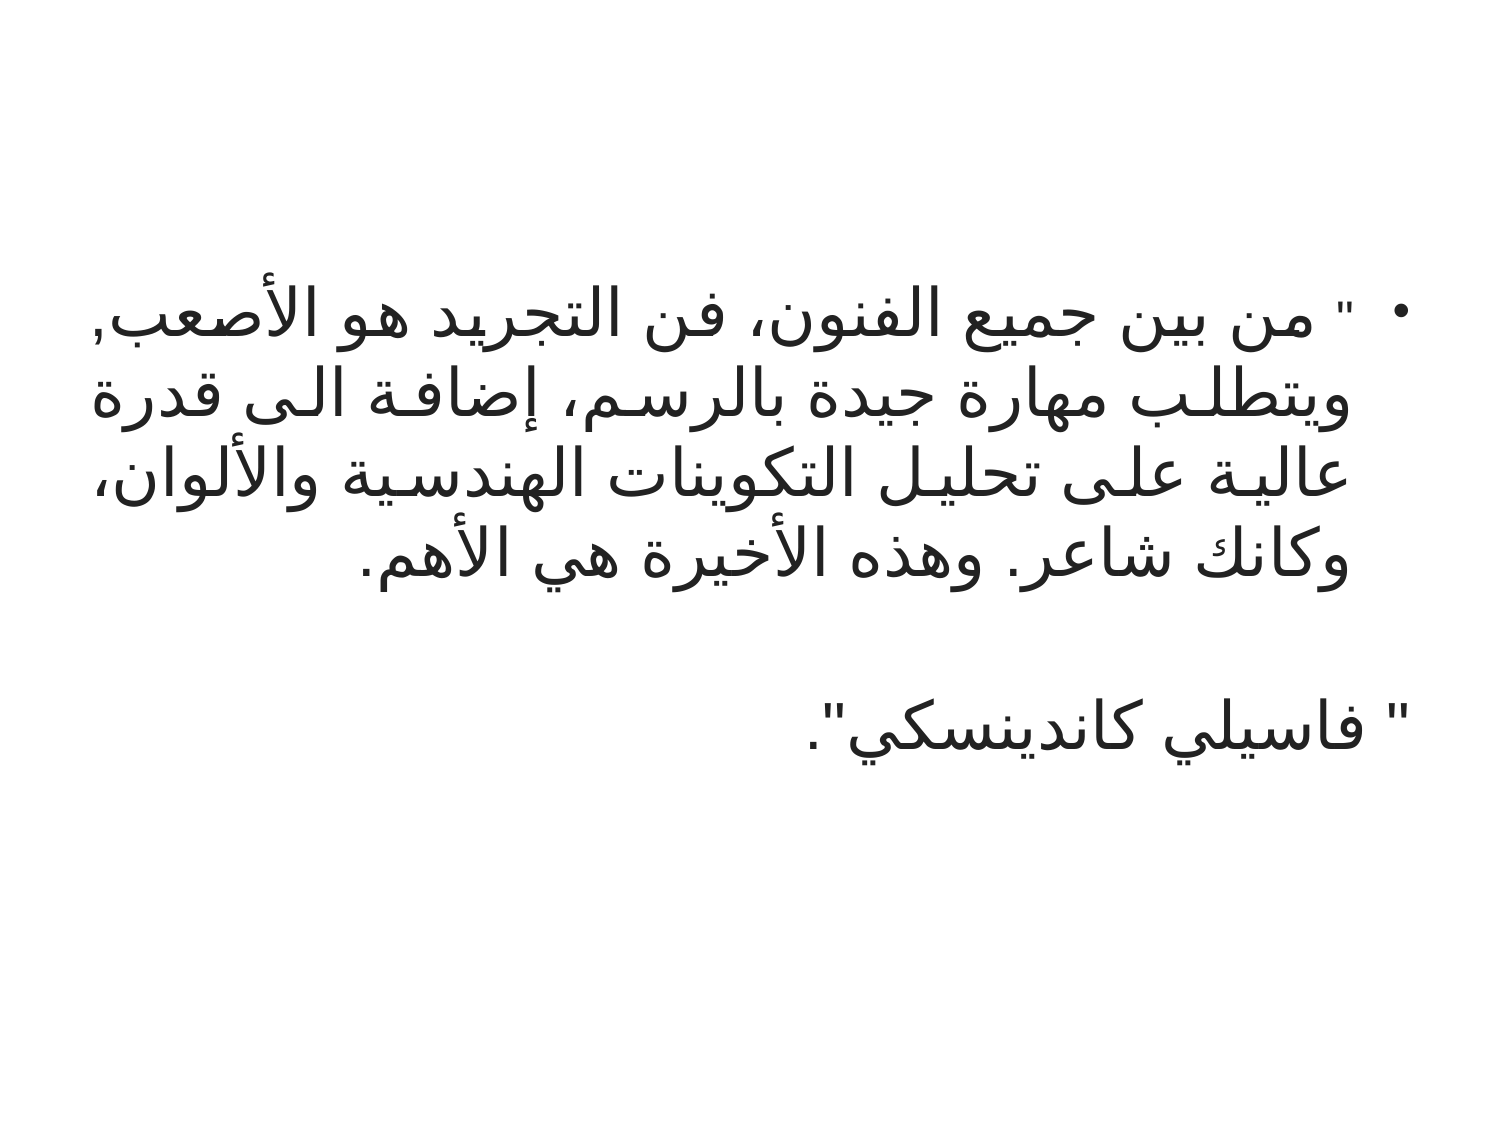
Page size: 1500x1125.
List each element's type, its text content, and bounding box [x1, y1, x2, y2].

list " من بين جميع الفنون، فن التجريد هو الأصعب, ويتطلب مهارة جيدة بالرسم، إضافة الى قدرة عالية على تحليل التكوينات الهندسية والألوان، وكانك شاعر. وهذه الأخيرة هي الأهم. " فاسيلي كاندينسكي". [75, 262, 1425, 1005]
